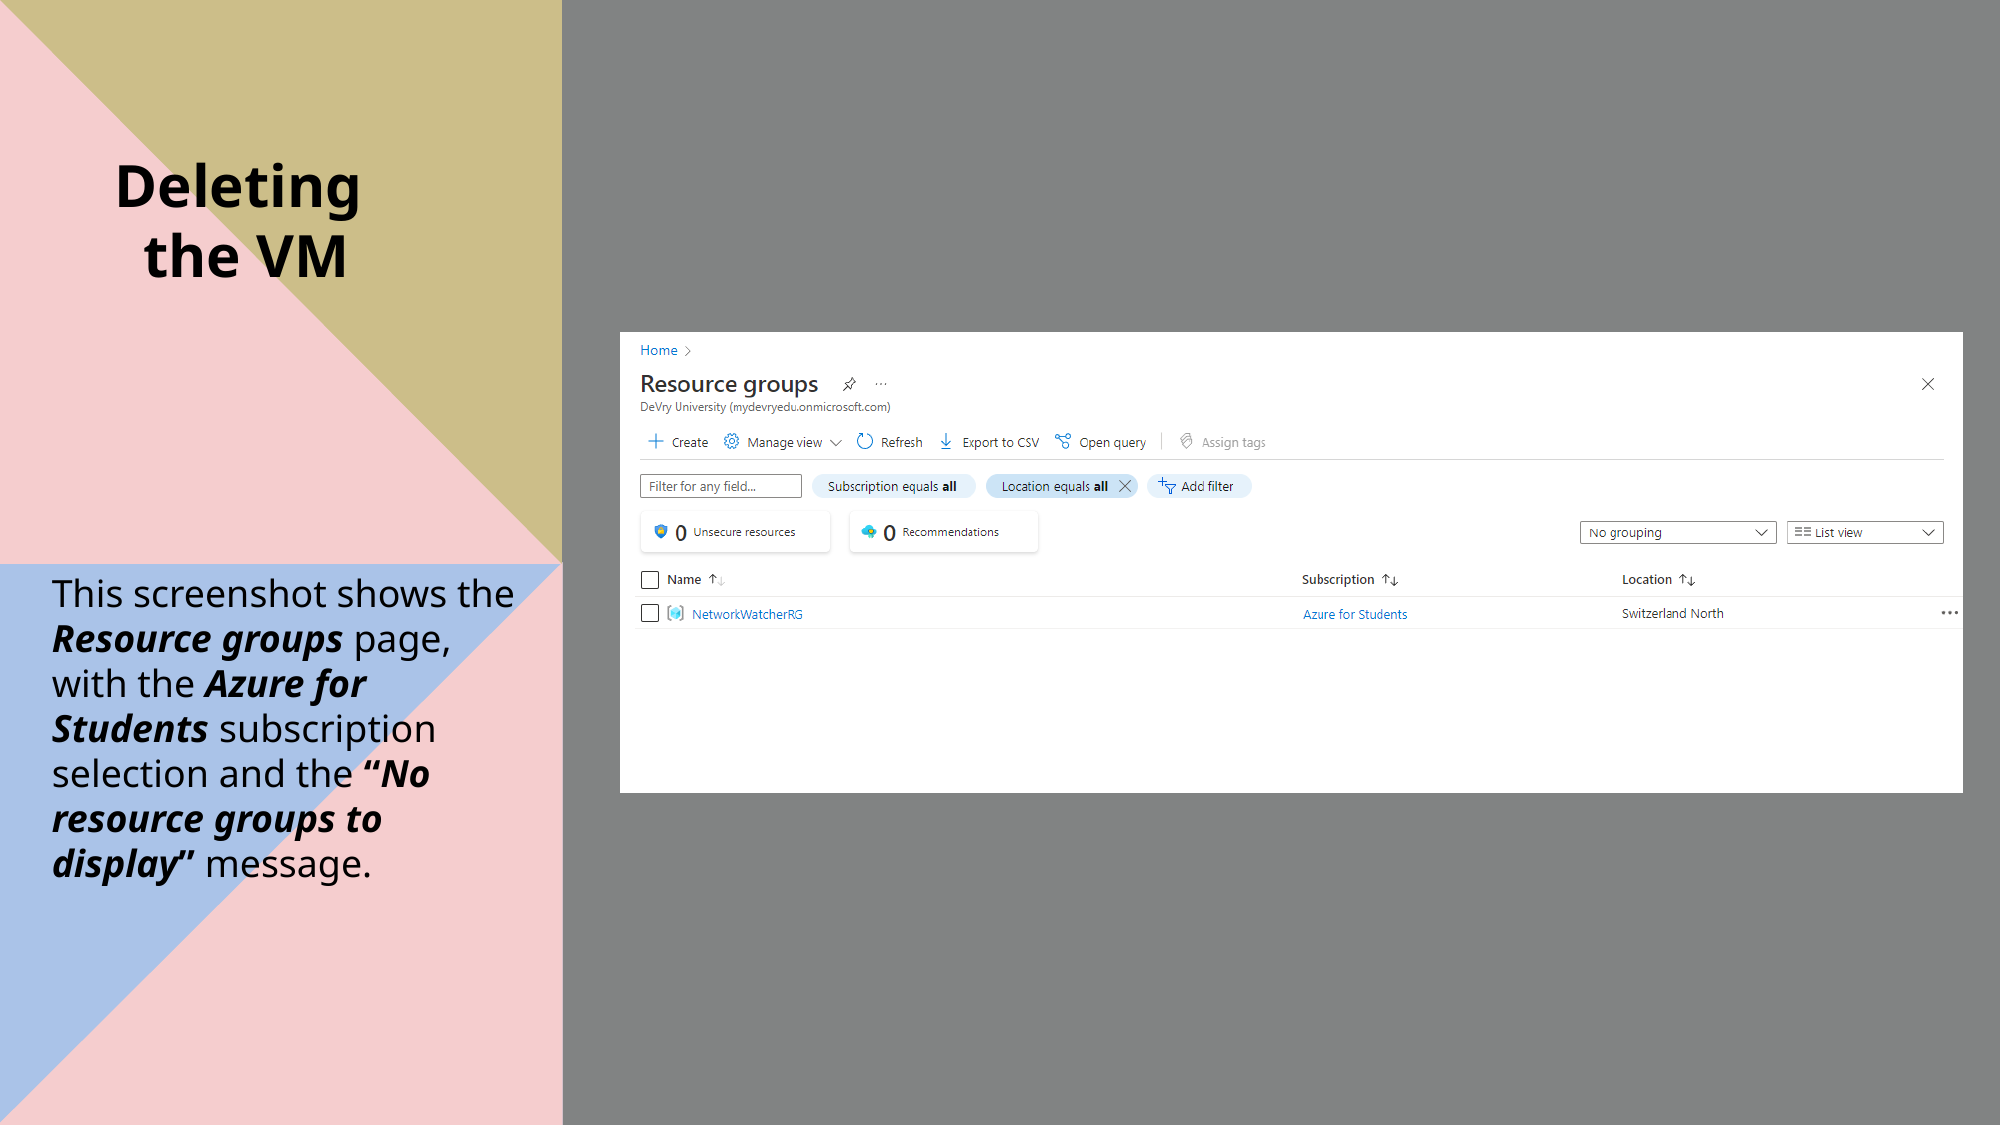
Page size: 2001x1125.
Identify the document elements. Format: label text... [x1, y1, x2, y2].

text_box Deleting the VM [71, 125, 422, 313]
picture [620, 332, 1963, 793]
text_box This screenshot shows the Resource groups page, with the Azure for Students subscription selection and the “No resource groups to display” message. [37, 562, 535, 950]
